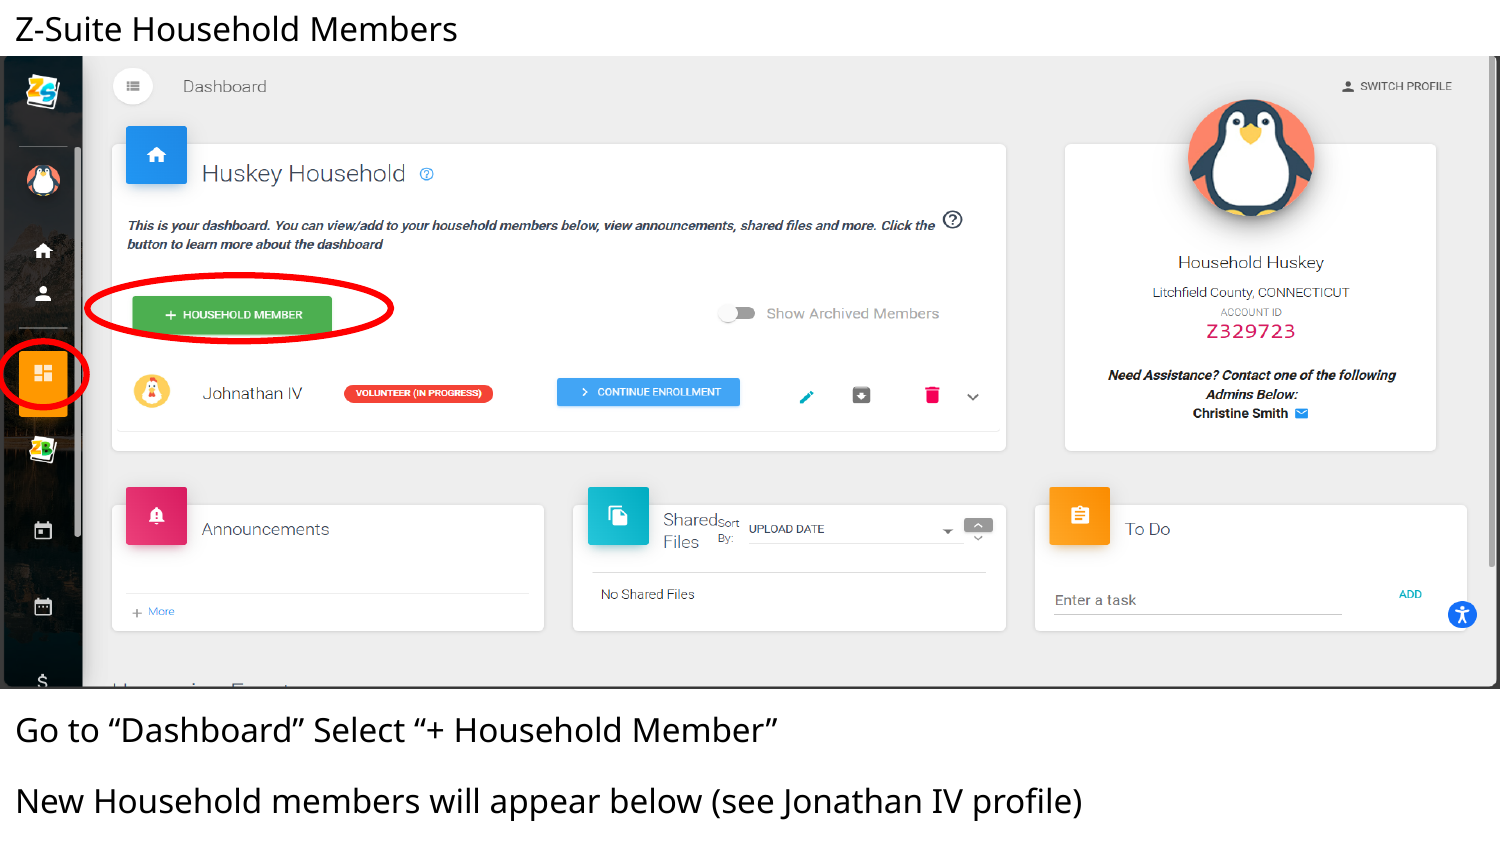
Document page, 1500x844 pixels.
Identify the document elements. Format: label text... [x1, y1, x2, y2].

picture [0, 55, 1500, 689]
title Z-Suite Household Members [0, 0, 887, 54]
text_box Go to “Dashboard” Select “+ Household Member” New Household members will appear below (see Jonathan IV profile) [0, 698, 1398, 844]
